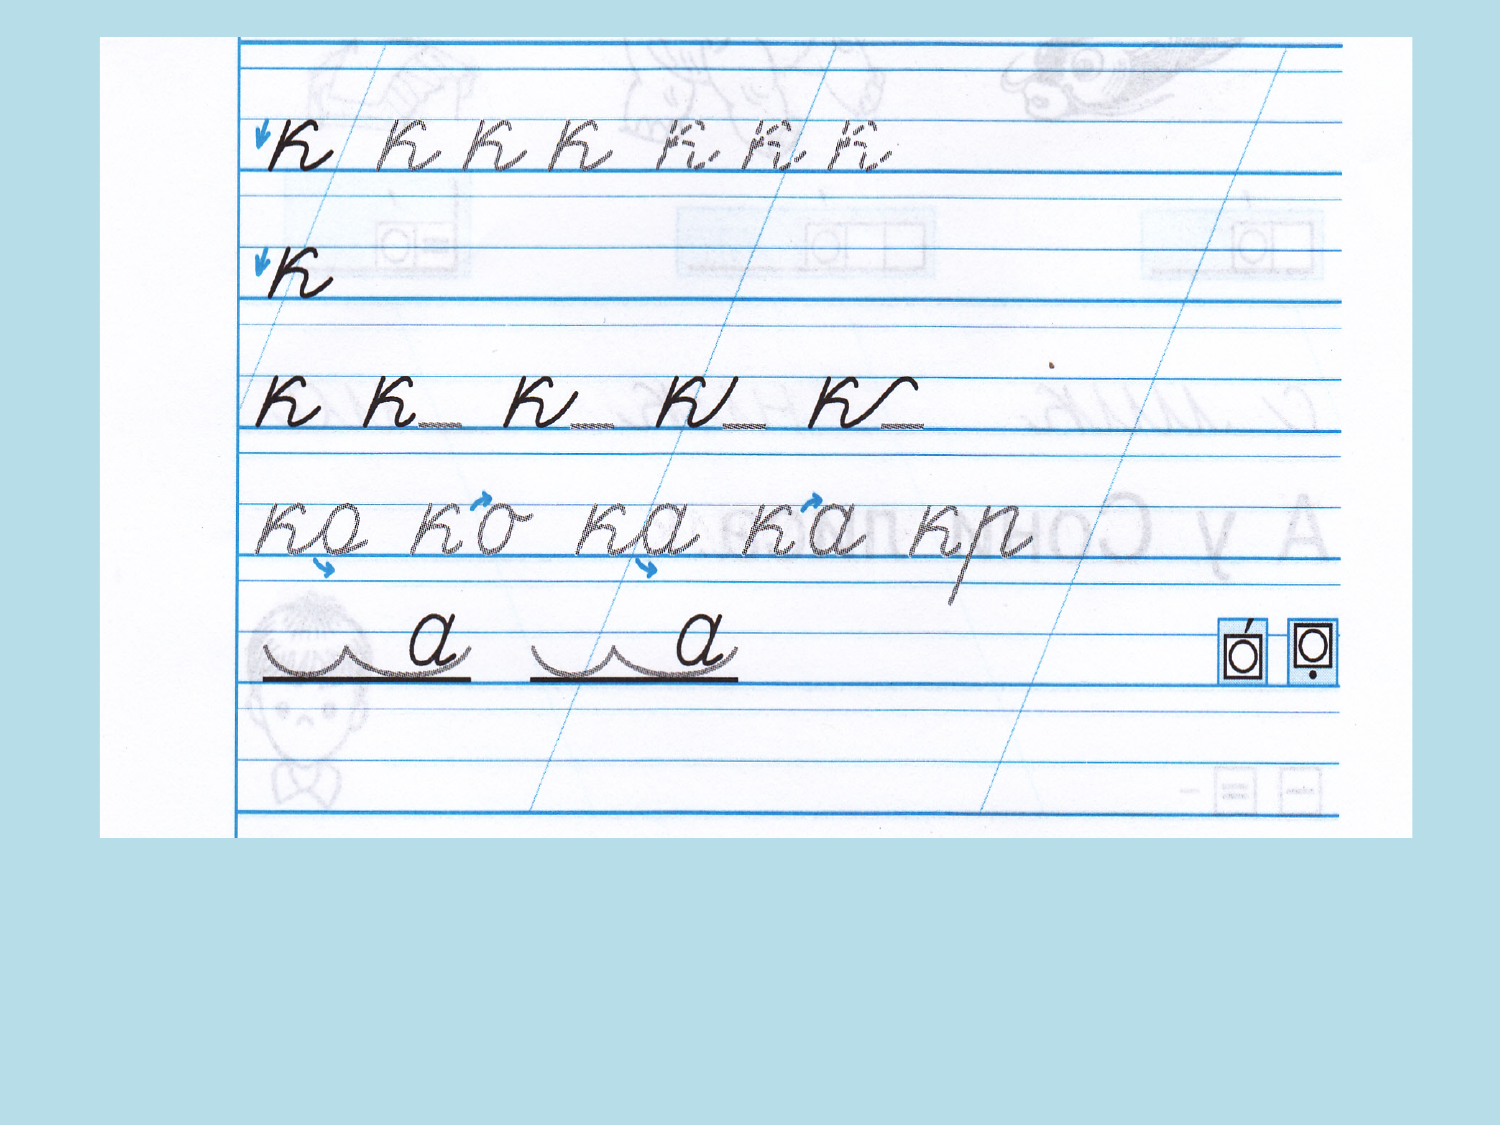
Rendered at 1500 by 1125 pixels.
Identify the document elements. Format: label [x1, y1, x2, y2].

picture [99, 37, 1413, 838]
